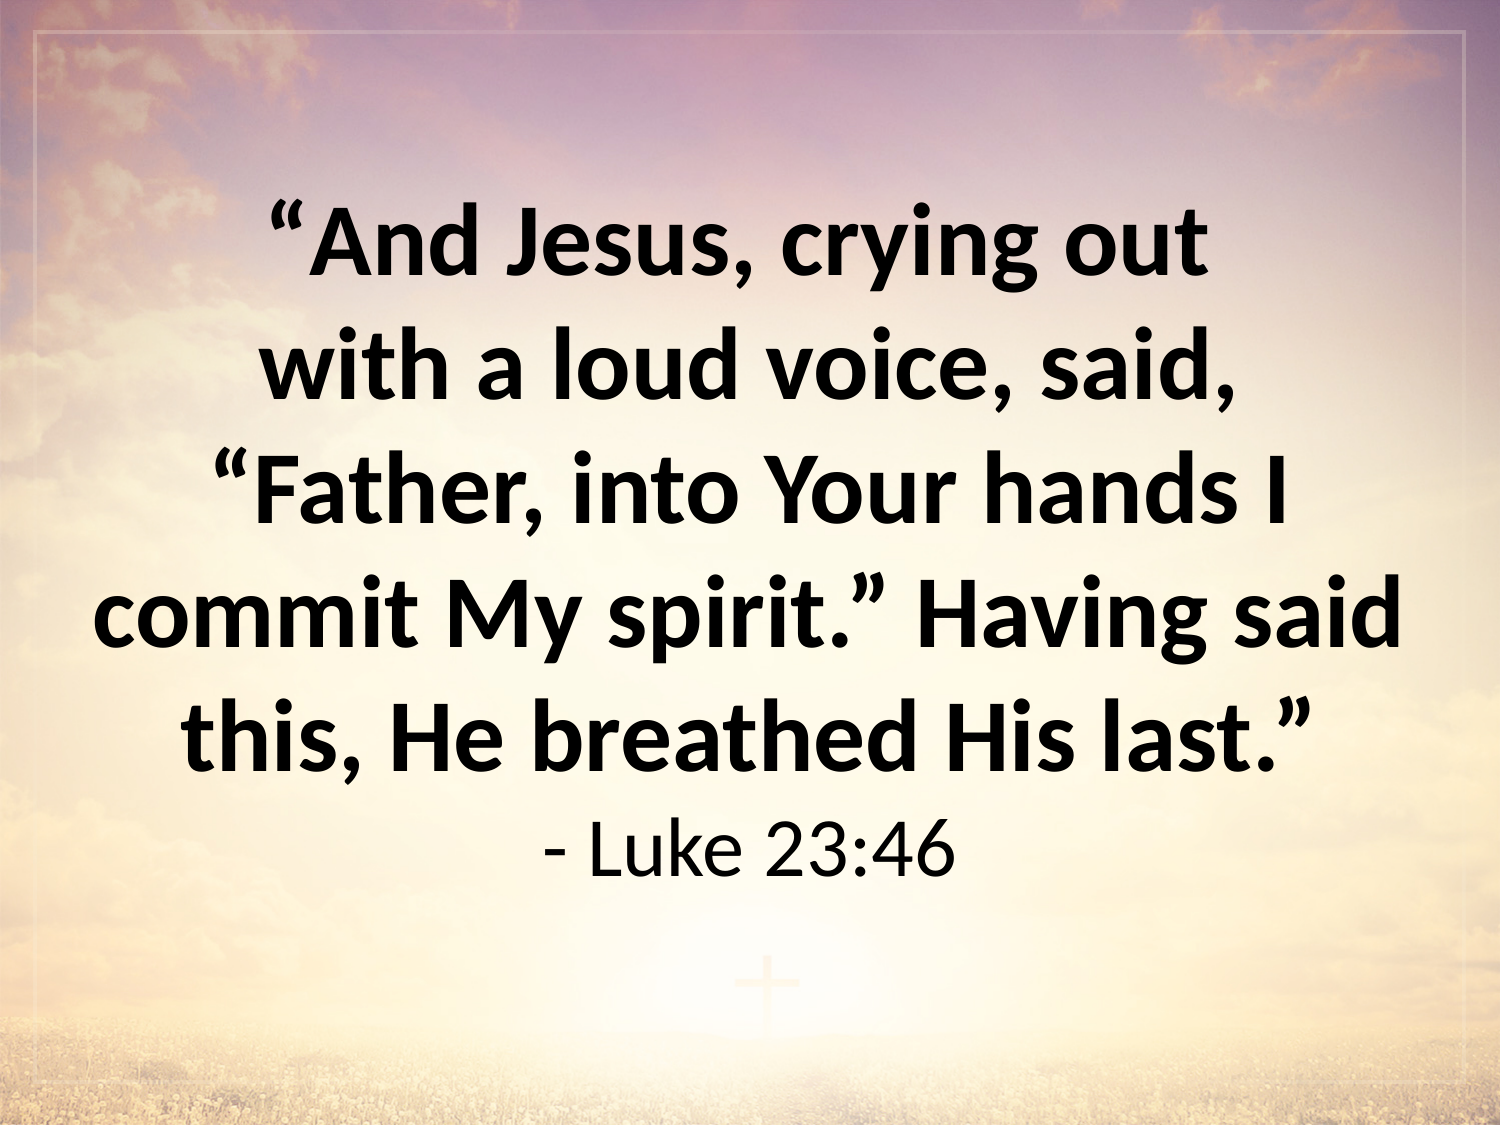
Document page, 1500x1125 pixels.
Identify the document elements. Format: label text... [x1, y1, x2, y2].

picture [0, 0, 1500, 1125]
title “And Jesus, crying out with a loud voice, said, “Father, into Your hands I commit My spirit.” Having said this, He breathed His last.” - Luke 23:46 [75, 106, 1425, 960]
